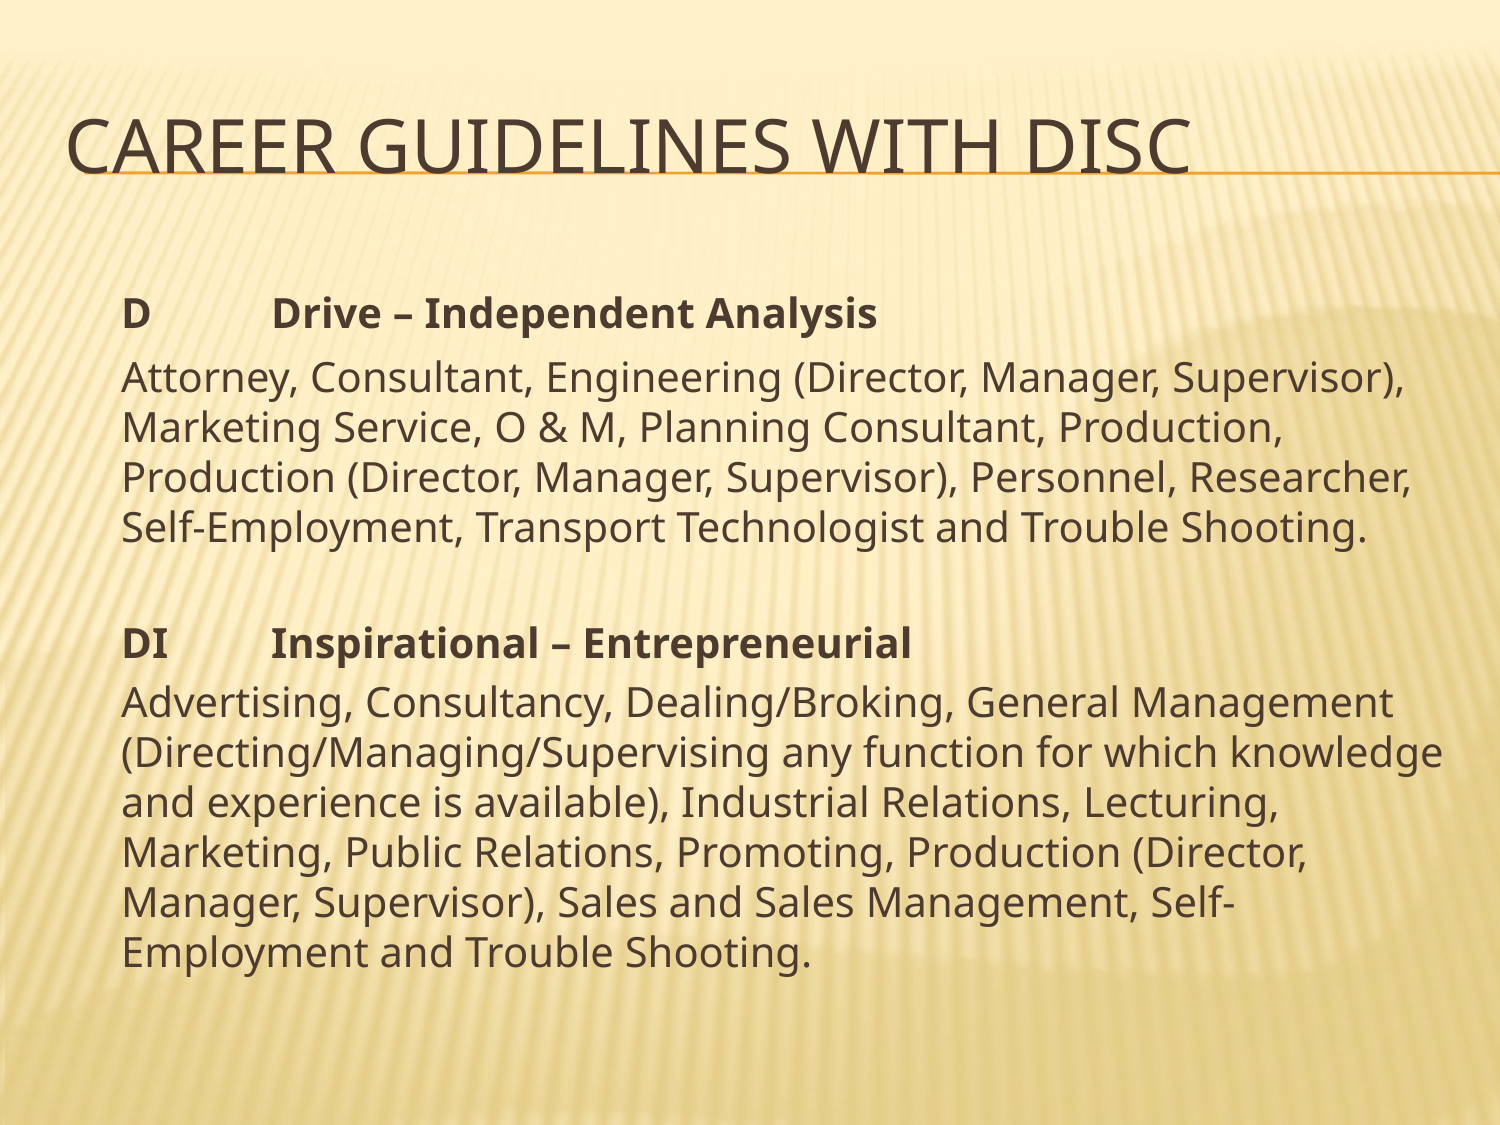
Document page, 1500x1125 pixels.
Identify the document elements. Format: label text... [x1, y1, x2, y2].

list D Drive – Independent Analysis Attorney, Consultant, Engineering (Director, Manager, Supervisor), Marketing Service, O & M, Planning Consultant, Production, Production (Director, Manager, Supervisor), Personnel, Researcher, Self-Employment, Transport Technologist and Trouble Shooting. DI Inspirational – Entrepreneurial Advertising, Consultancy, Dealing/Broking, General Management (Directing/Managing/Supervising any function for which knowledge and experience is available), Industrial Relations, Lecturing, Marketing, Public Relations, Promoting, Production (Director, Manager, Supervisor), Sales and Sales Management, Self-Employment and Trouble Shooting. [50, 254, 1475, 998]
title Career guidelines with disc [50, 75, 1475, 213]
